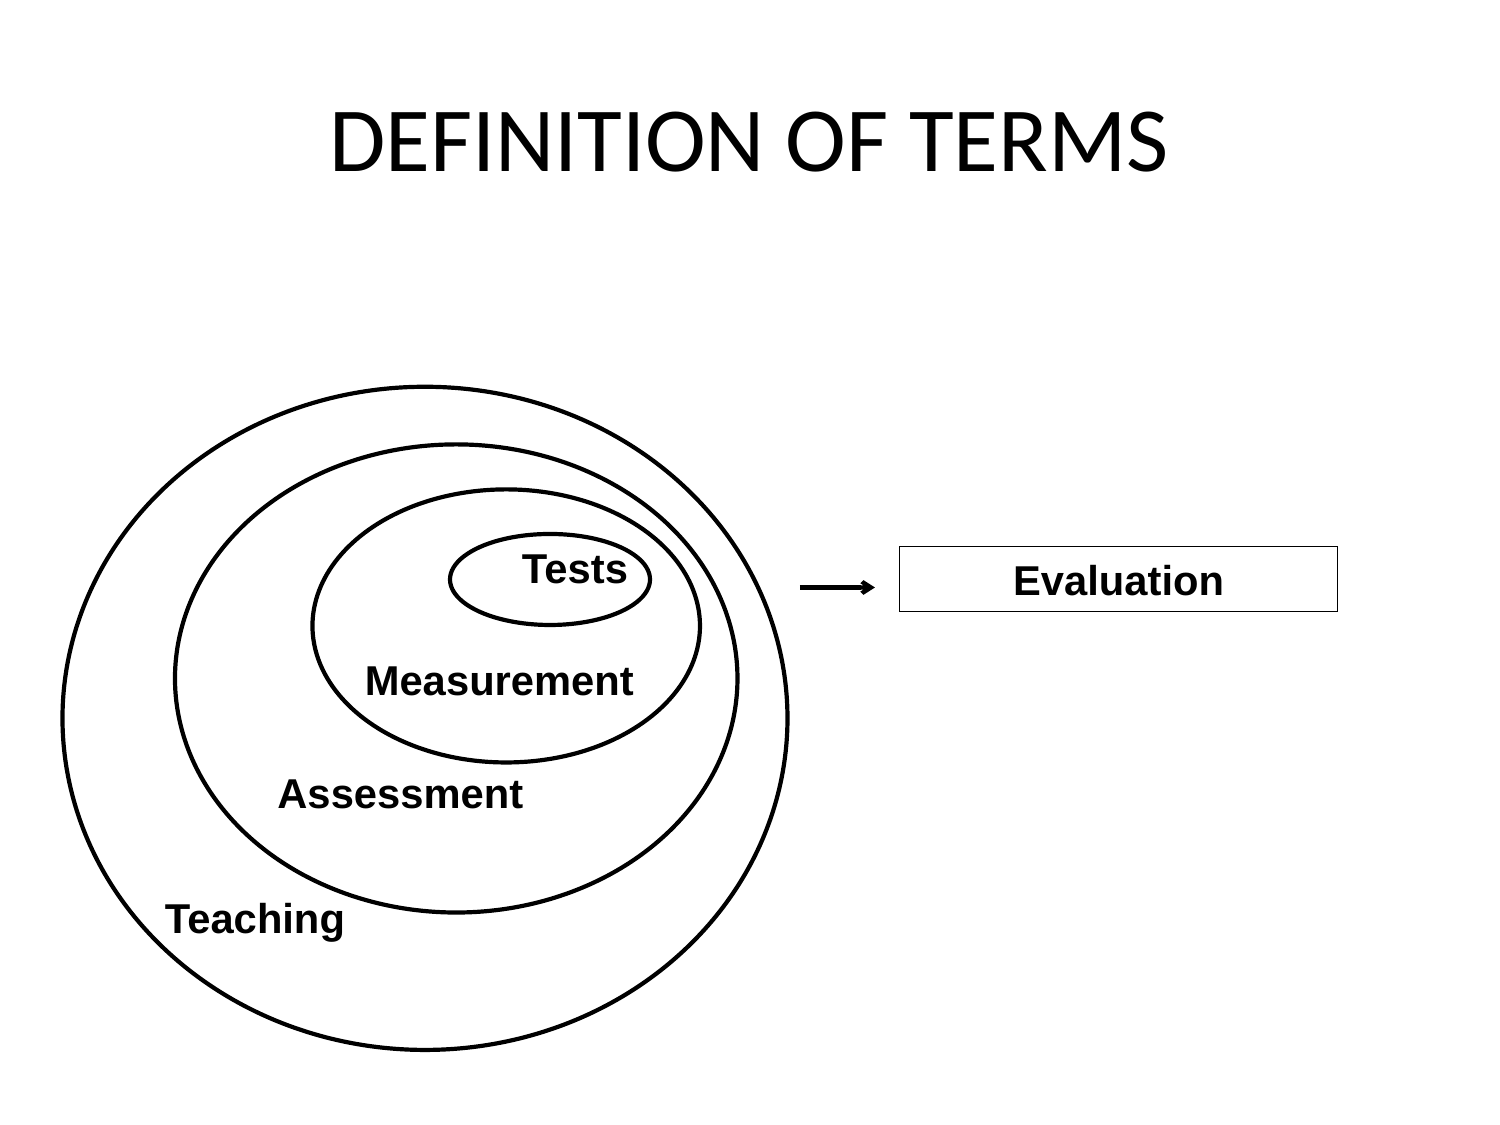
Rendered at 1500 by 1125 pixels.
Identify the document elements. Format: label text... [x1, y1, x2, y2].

text_box [447, 531, 653, 628]
title DEFINITION OF TERMS [75, 37, 1425, 233]
text_box Evaluation [899, 546, 1338, 612]
text_box [310, 487, 703, 765]
text_box [60, 384, 790, 1053]
text_box [172, 442, 740, 915]
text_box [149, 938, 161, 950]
